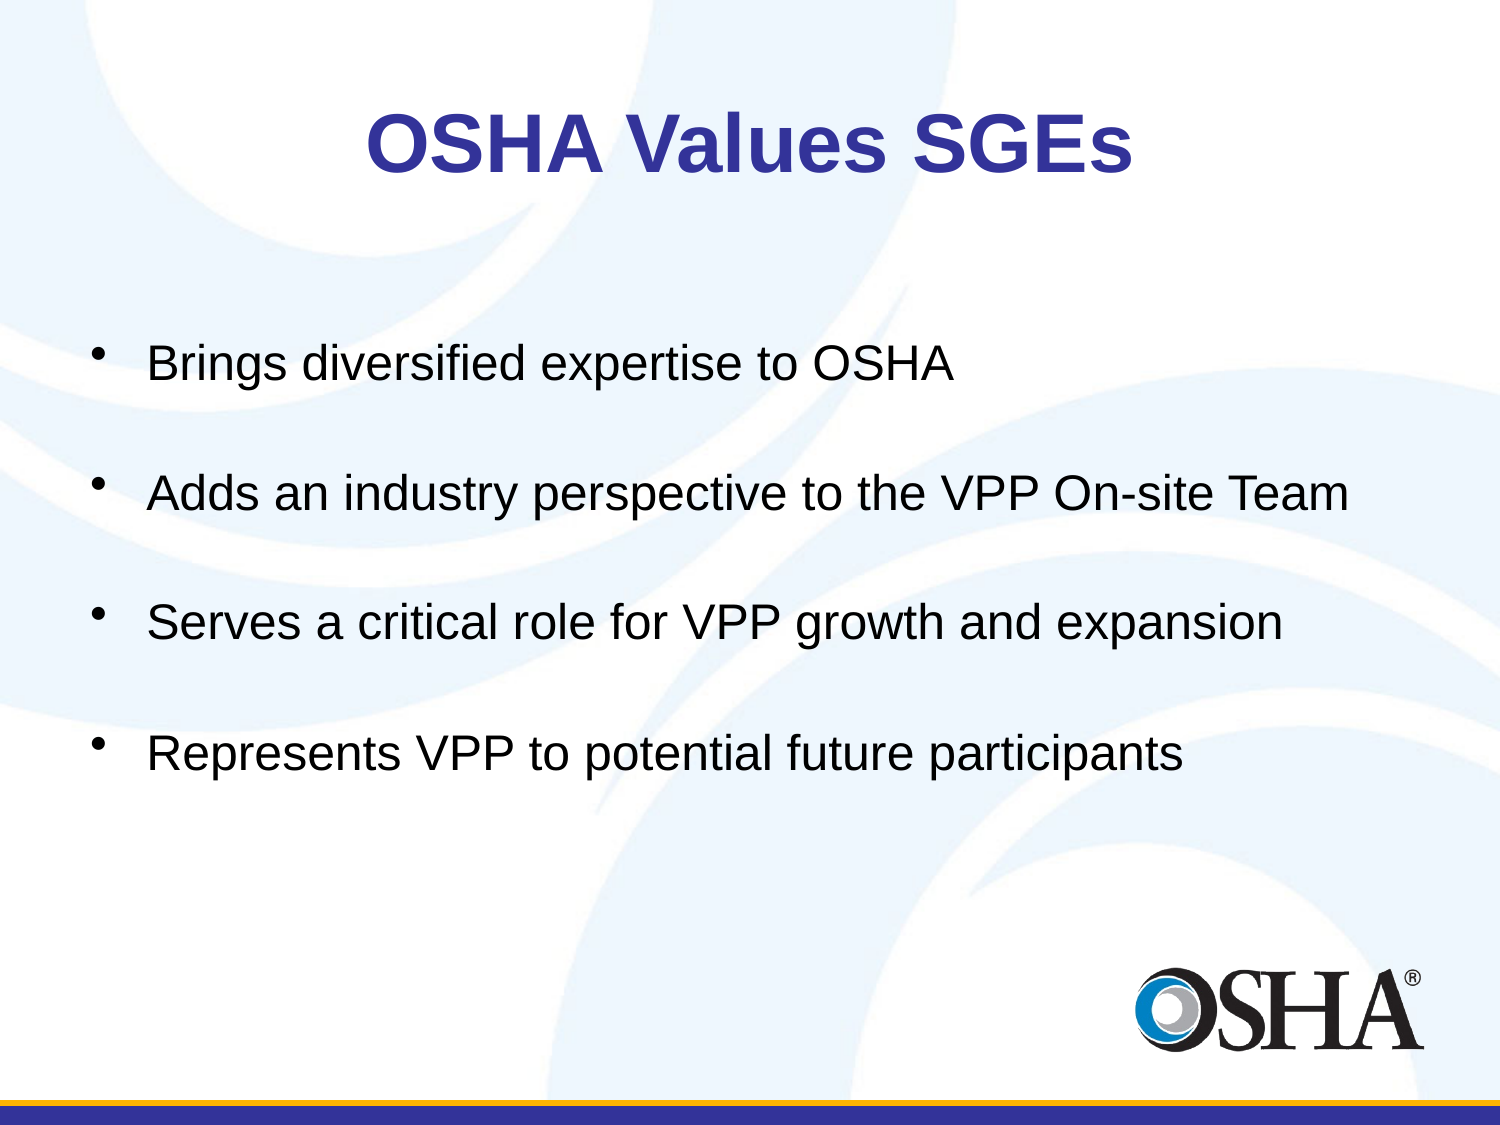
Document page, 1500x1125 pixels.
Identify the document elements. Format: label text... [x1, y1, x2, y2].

list Brings diversified expertise to OSHA Adds an industry perspective to the VPP On-site Team Serves a critical role for VPP growth and expansion Represents VPP to potential future participants [75, 262, 1425, 988]
title OSHA Values SGEs [75, 45, 1425, 233]
picture [0, 0, 1500, 1100]
